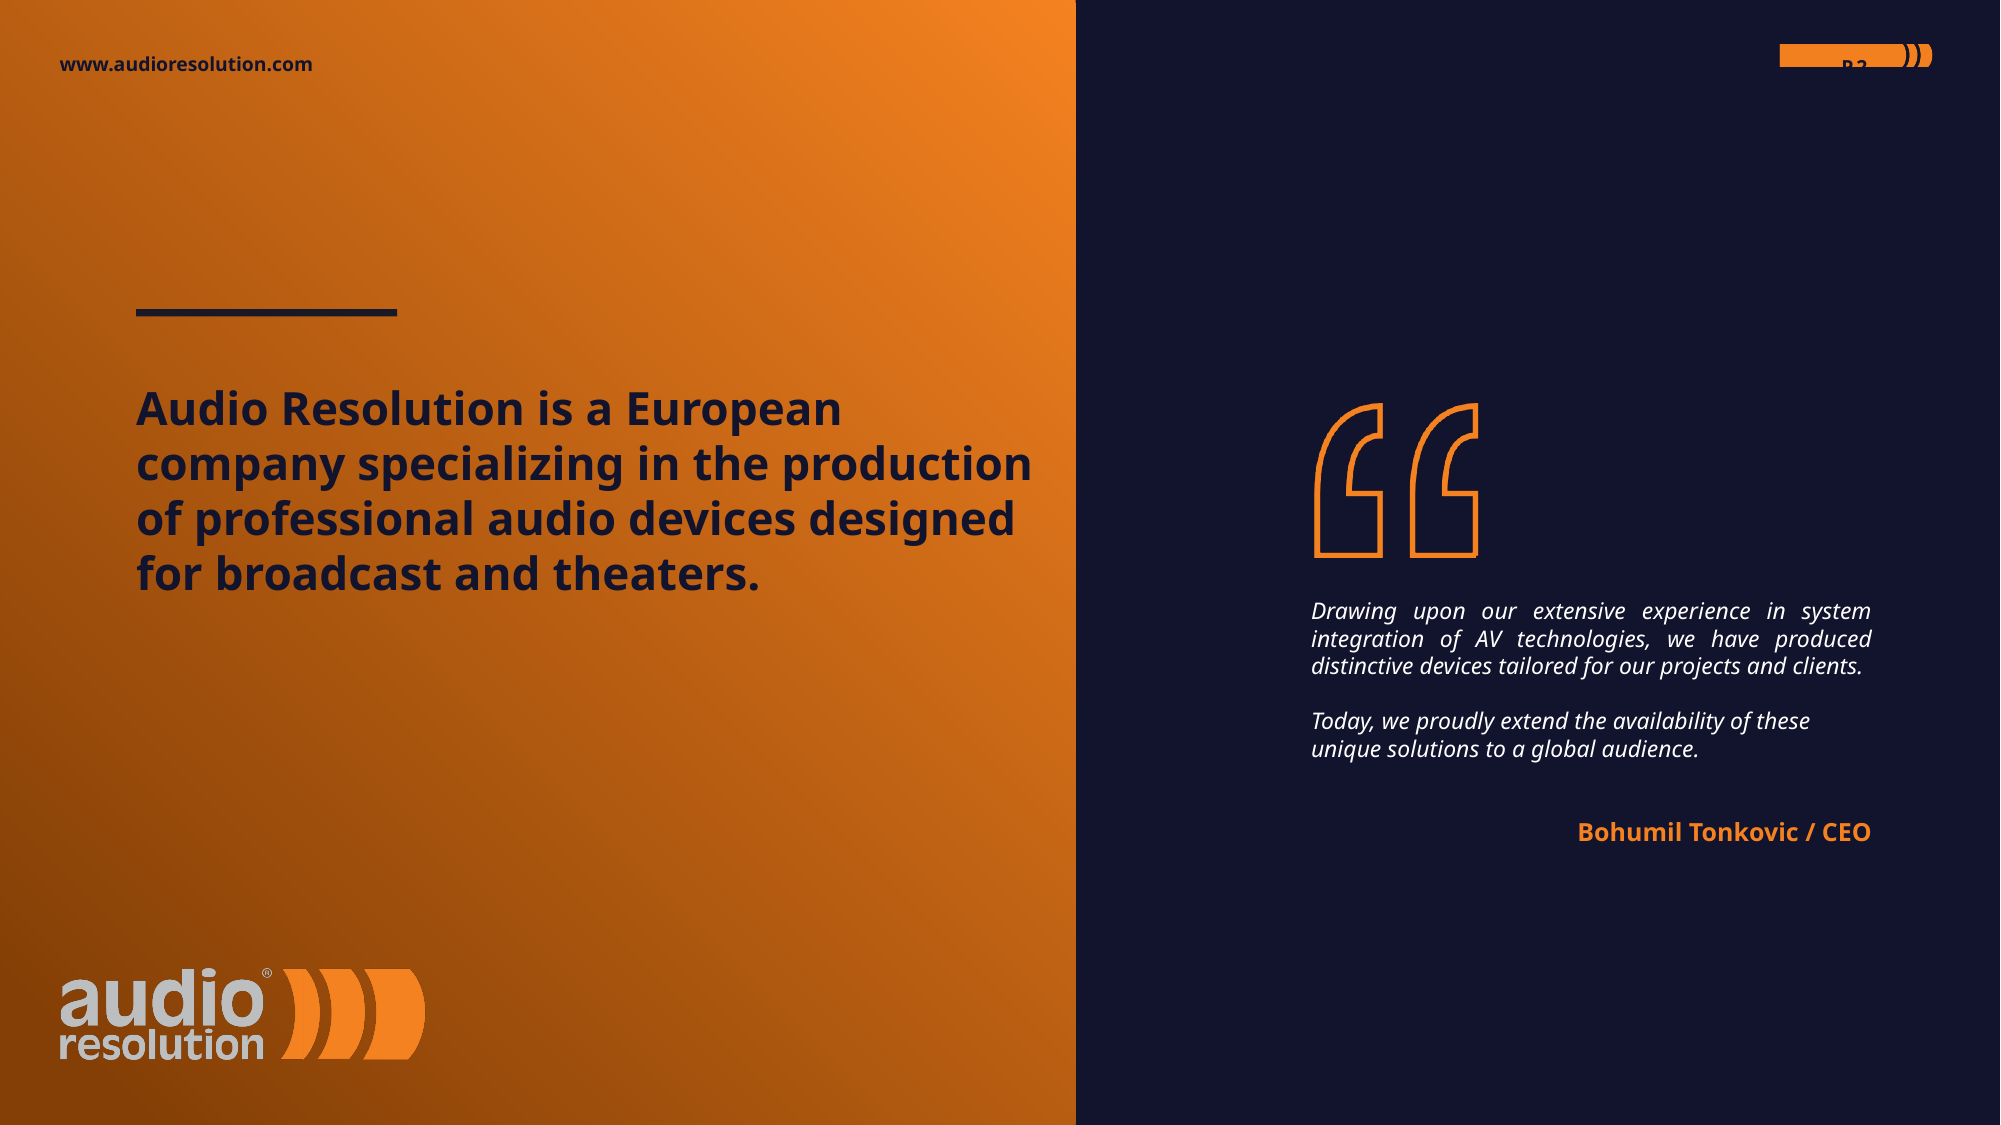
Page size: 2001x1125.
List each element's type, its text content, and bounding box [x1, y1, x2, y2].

picture [59, 968, 426, 1060]
picture [1779, 44, 1933, 67]
picture [1313, 403, 1479, 558]
text_box Audio Resolution is a European company specializing in the production of professional audio devices designed for broadcast and theaters. [136, 379, 1062, 600]
text_box Drawing upon our extensive experience in system integration of AV technologies, we have produced distinctive devices tailored for our projects and clients. Today, we proudly extend the availability of these unique solutions to a global audience. [1296, 589, 1888, 769]
text_box Bohumil Tonkovic / CEO [1560, 809, 1888, 854]
